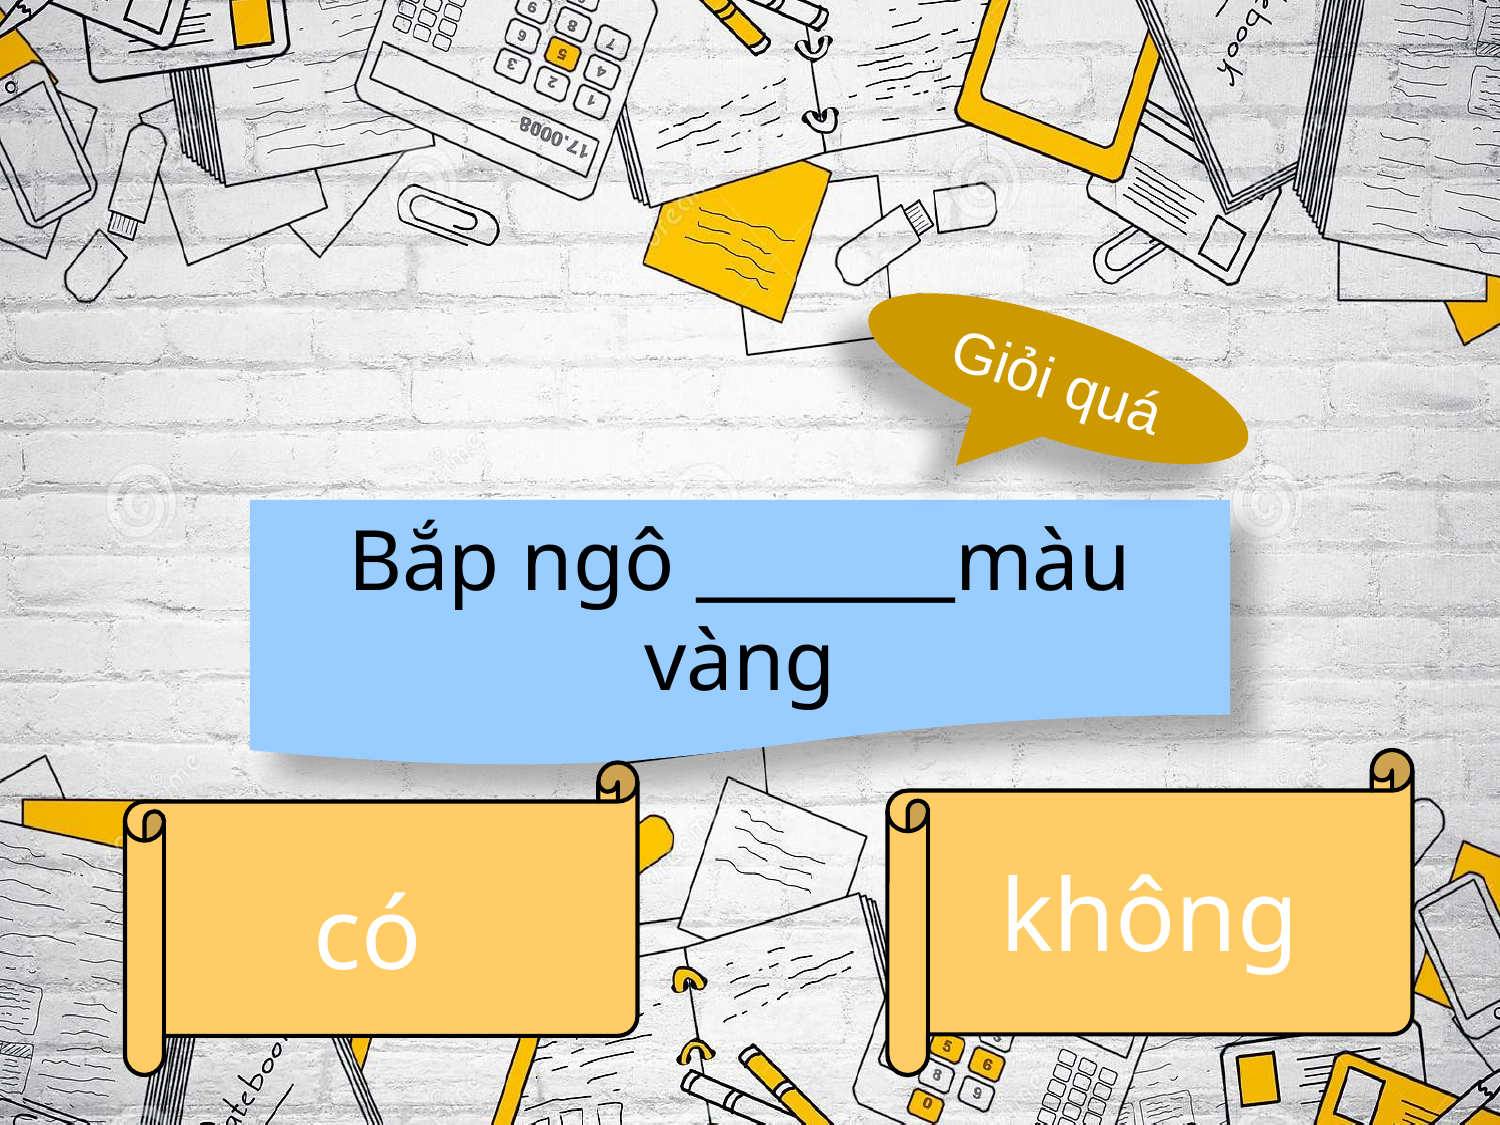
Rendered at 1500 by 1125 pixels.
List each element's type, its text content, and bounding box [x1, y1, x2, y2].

text_box [885, 747, 1415, 1078]
picture [0, 0, 1500, 1125]
text_box có [298, 862, 437, 998]
text_box [122, 760, 640, 1078]
text_box Giỏi quá [868, 293, 1249, 466]
text_box không [985, 844, 1315, 980]
text_box Bắp ngô _______màu vàng [249, 499, 1231, 765]
